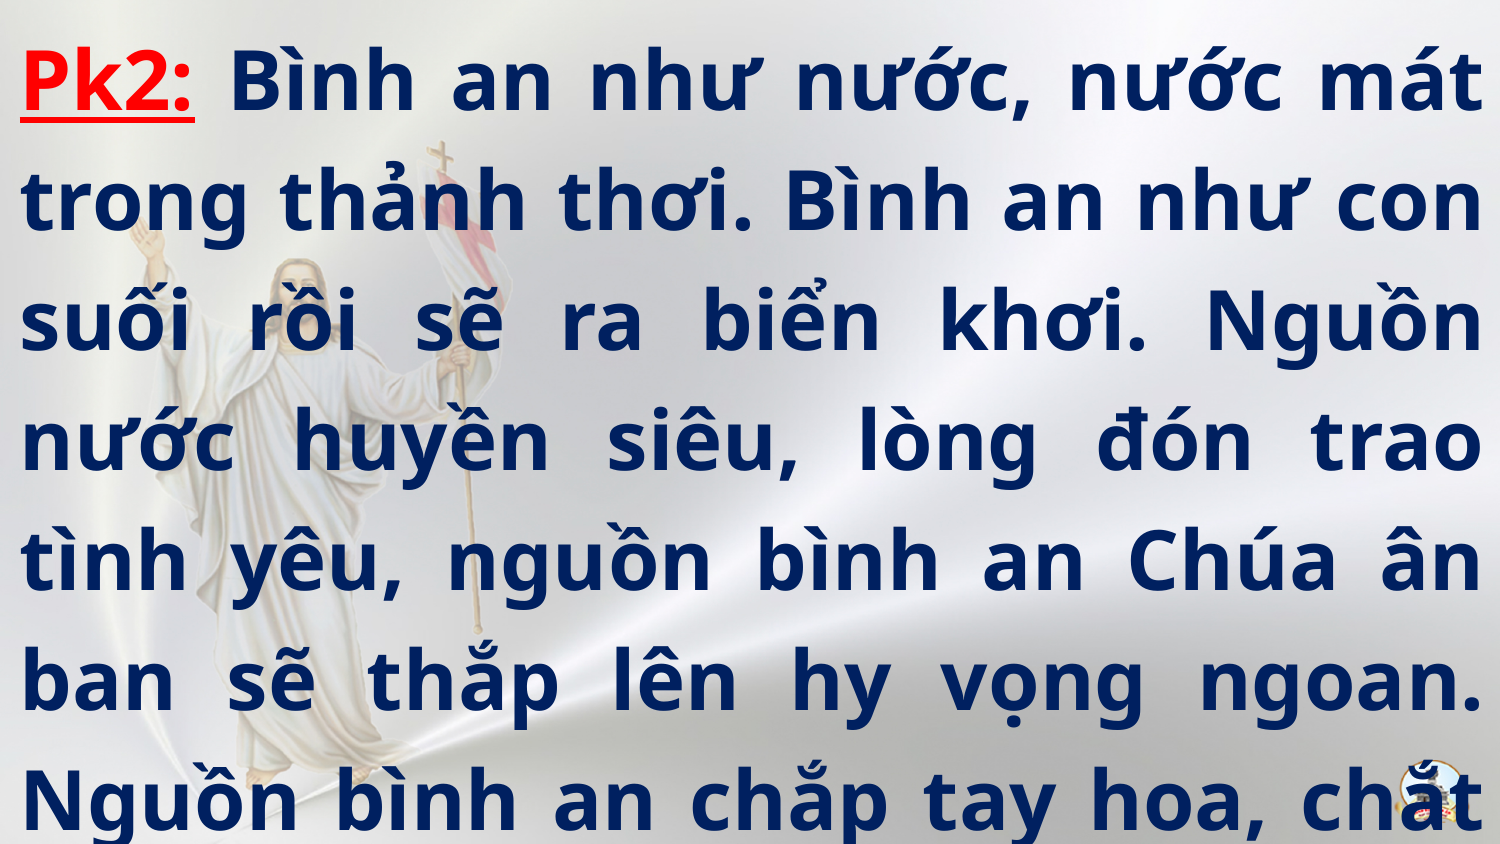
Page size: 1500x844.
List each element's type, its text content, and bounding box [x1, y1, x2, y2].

list Pk2: Bình an như nước, nước mát trong thảnh thơi. Bình an như con suối rồi sẽ ra biển khơi. Nguồn nước huyền siêu, lòng đón trao tình yêu, nguồn bình an Chúa ân ban sẽ thắp lên hy vọng ngoan. Nguồn bình an chắp tay hoa, chắt chiu hạnh ngộ thiết tha. [0, 0, 1500, 844]
